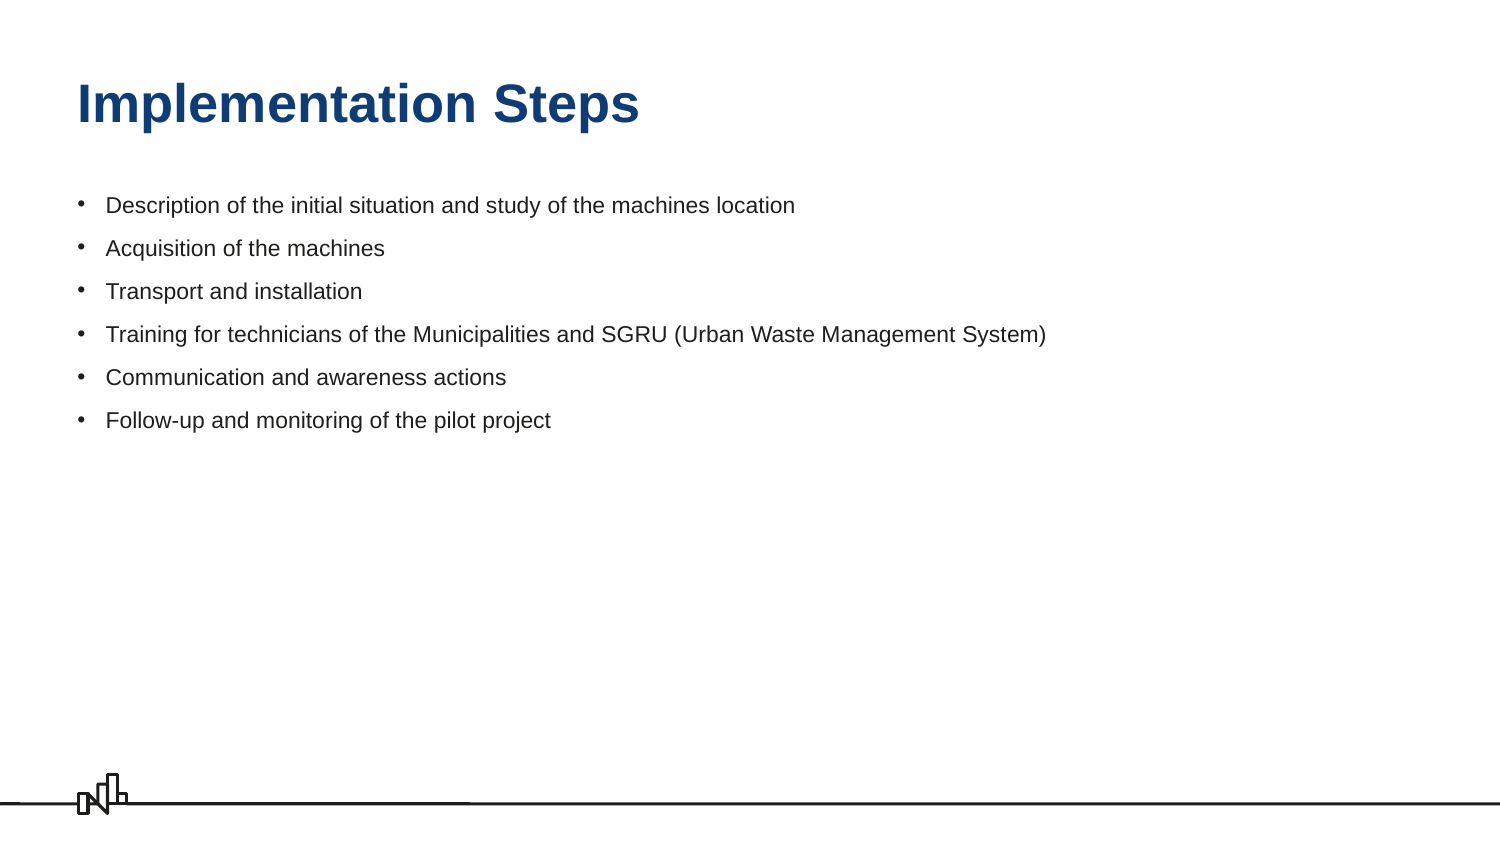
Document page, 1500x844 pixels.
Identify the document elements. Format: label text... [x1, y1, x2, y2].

title Implementation Steps [77, 67, 1423, 134]
list Description of the initial situation and study of the machines location Acquisition of the machines Transport and installation Training for technicians of the Municipalities and SGRU (Urban Waste Management System) Communication and awareness actions Follow-up and monitoring of the pilot project [77, 190, 1423, 756]
